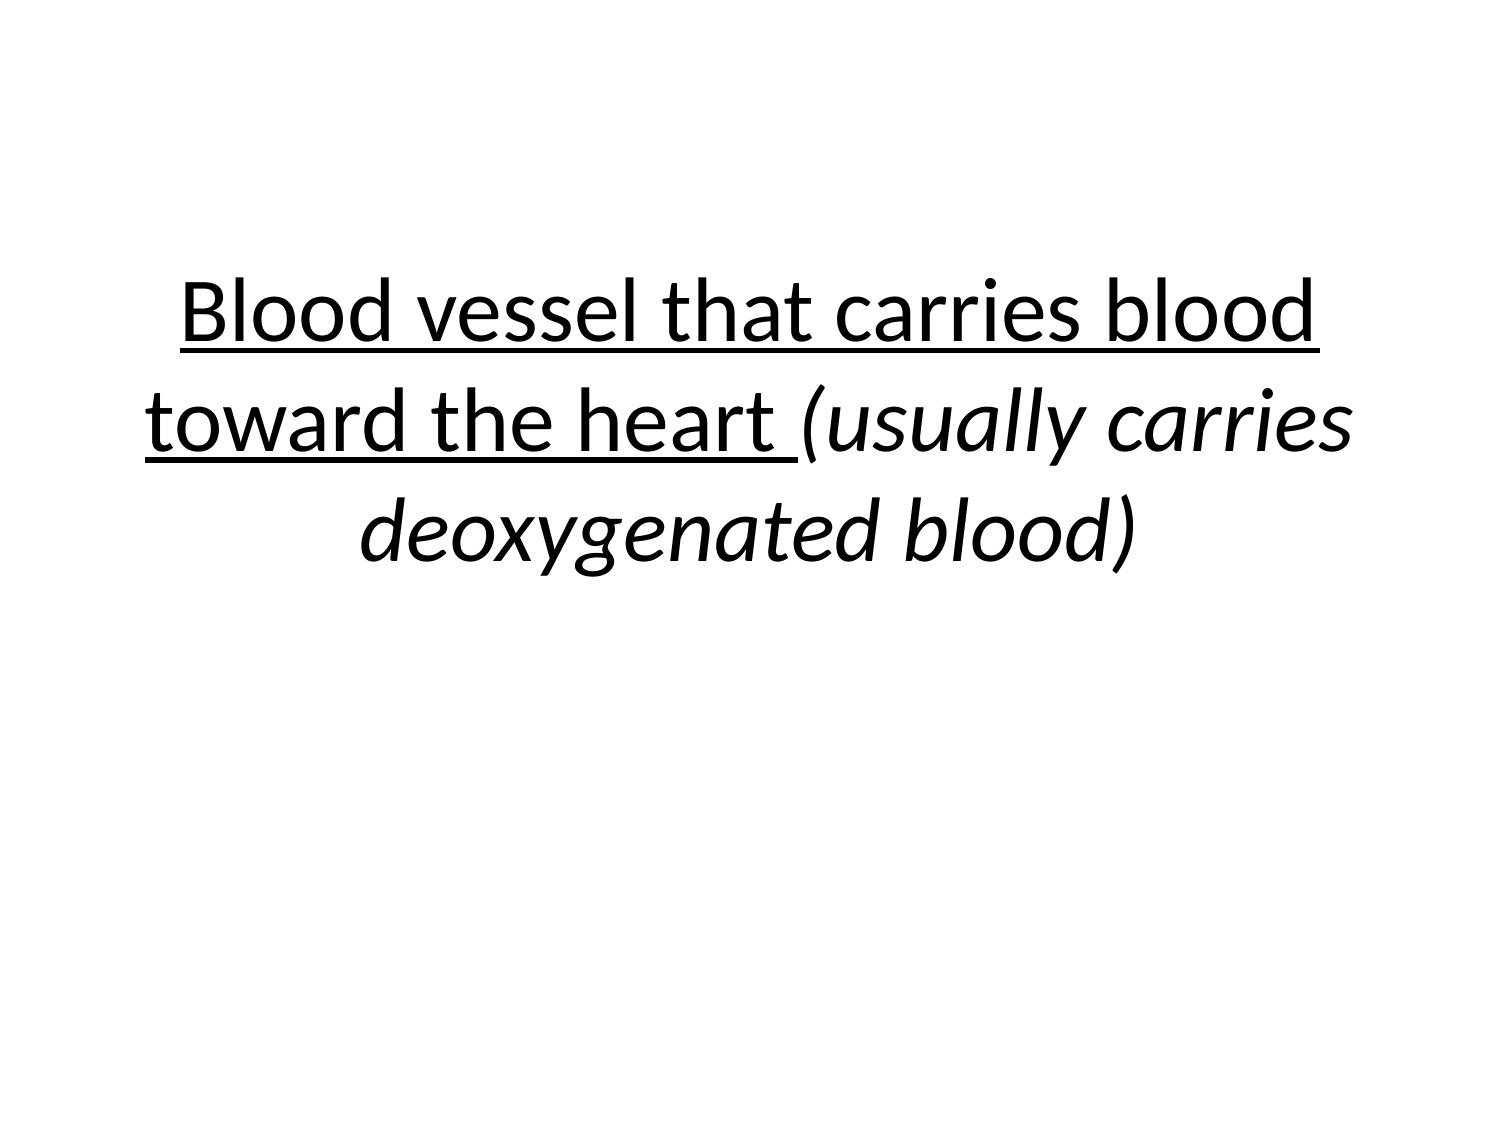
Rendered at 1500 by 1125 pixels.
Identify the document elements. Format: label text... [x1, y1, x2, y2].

title Blood vessel that carries blood toward the heart (usually carries deoxygenated blood) [112, 349, 1388, 591]
